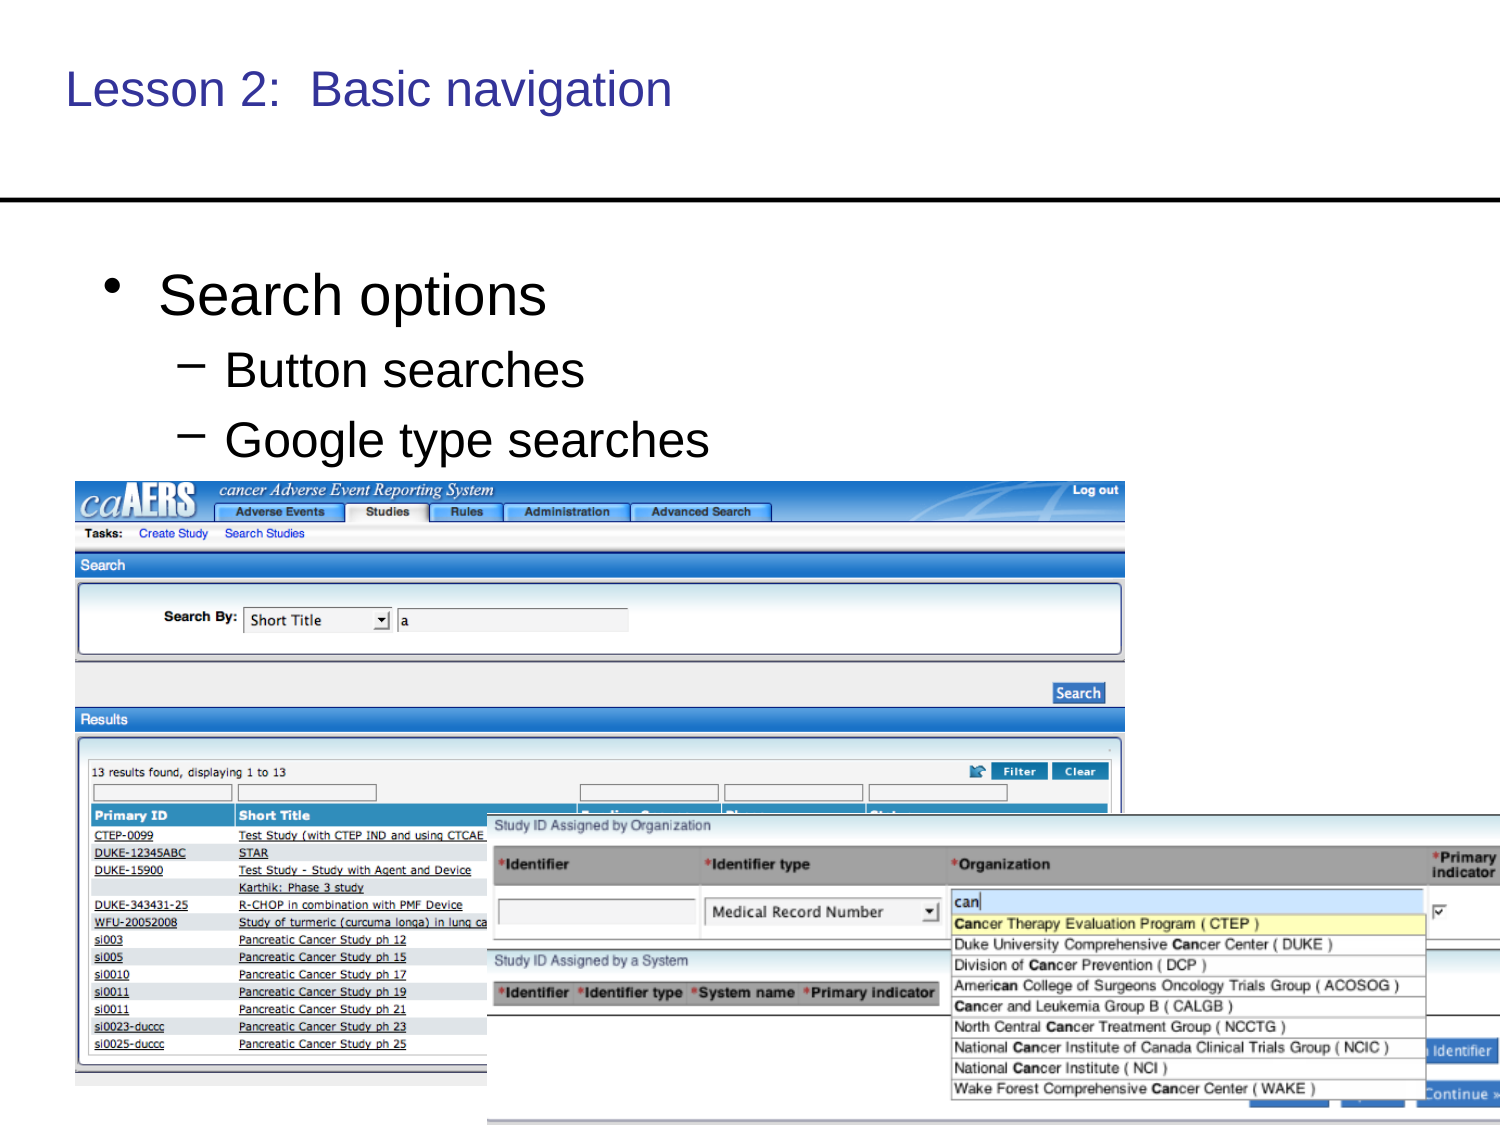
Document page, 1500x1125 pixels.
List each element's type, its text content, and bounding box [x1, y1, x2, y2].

title Lesson 2: Basic navigation [49, 62, 1401, 171]
picture [74, 481, 1500, 1125]
list Search options Button searches Google type searches [87, 249, 1438, 513]
